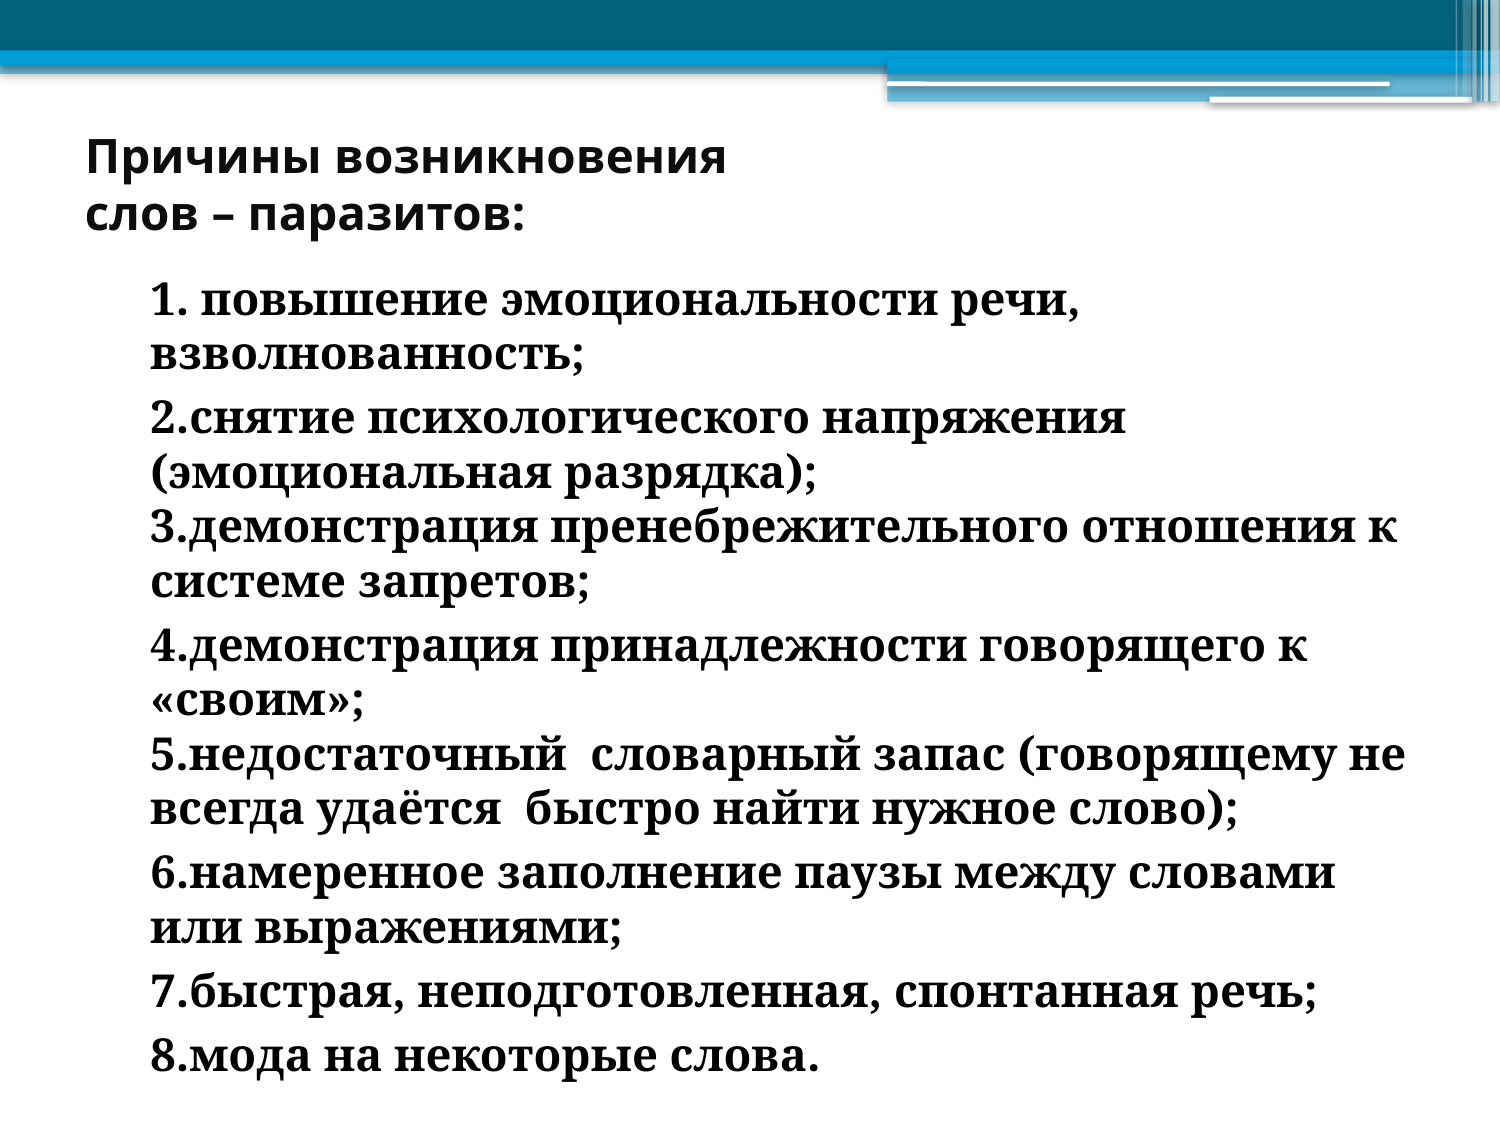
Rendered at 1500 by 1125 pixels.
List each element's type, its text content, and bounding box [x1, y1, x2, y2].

title Причины возникновения слов – паразитов: [70, 117, 1421, 305]
list 1. повышение эмоциональности речи, взволнованность; 2.снятие психологического напряжения (эмоциональная разрядка); 3.демонстрация пренебрежительного отношения к системе запретов; 4.демонстрация принадлежности говорящего к «своим»; 5.недостаточный словарный запас (говорящему не всегда удаётся быстро найти нужное слово); 6.намеренное заполнение паузы между словами или выражениями; 7.быстрая, неподготовленная, спонтанная речь; 8.мода на некоторые слова. [75, 262, 1425, 1090]
